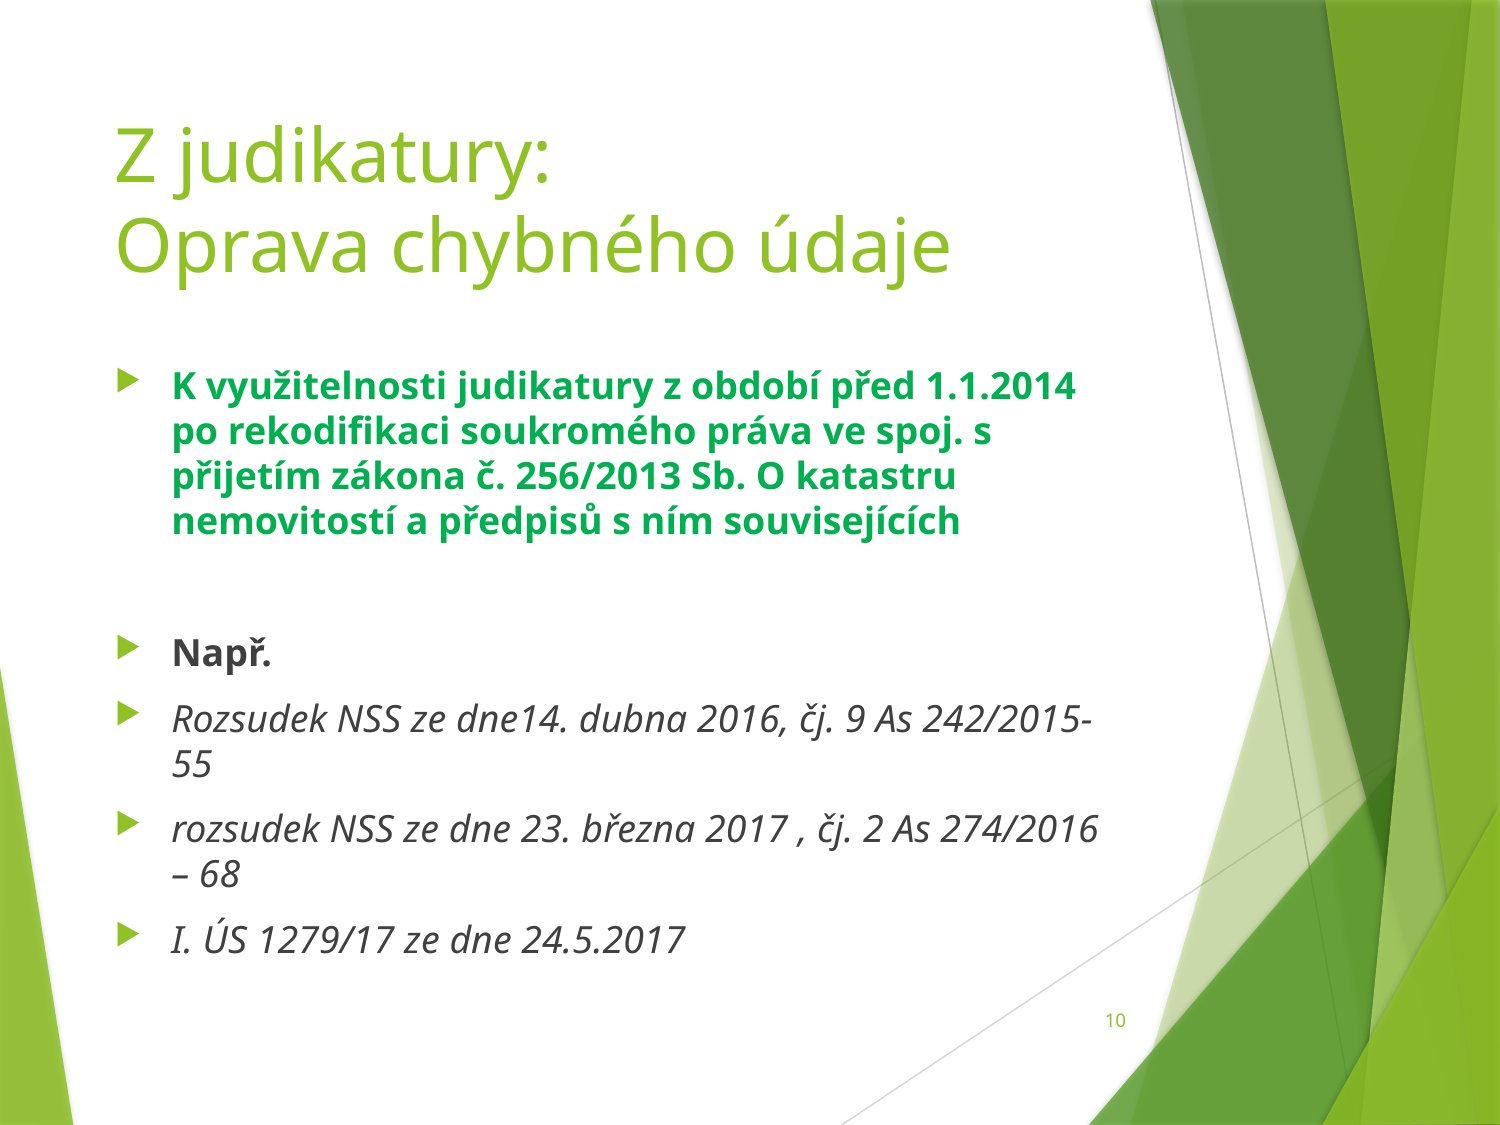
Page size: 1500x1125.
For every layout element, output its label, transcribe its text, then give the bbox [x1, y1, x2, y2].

title Z judikatury: Oprava chybného údaje [99, 99, 1142, 317]
slide_number 10 [1057, 991, 1142, 1051]
list K využitelnosti judikatury z období před 1.1.2014 po rekodifikaci soukromého práva ve spoj. s přijetím zákona č. 256/2013 Sb. O katastru nemovitostí a předpisů s ním souvisejících Např. Rozsudek NSS ze dne14. dubna 2016, čj. 9 As 242/2015-55 rozsudek NSS ze dne 23. března 2017 , čj. 2 As 274/2016 – 68 I. ÚS 1279/17 ze dne 24.5.2017 [99, 354, 1142, 992]
